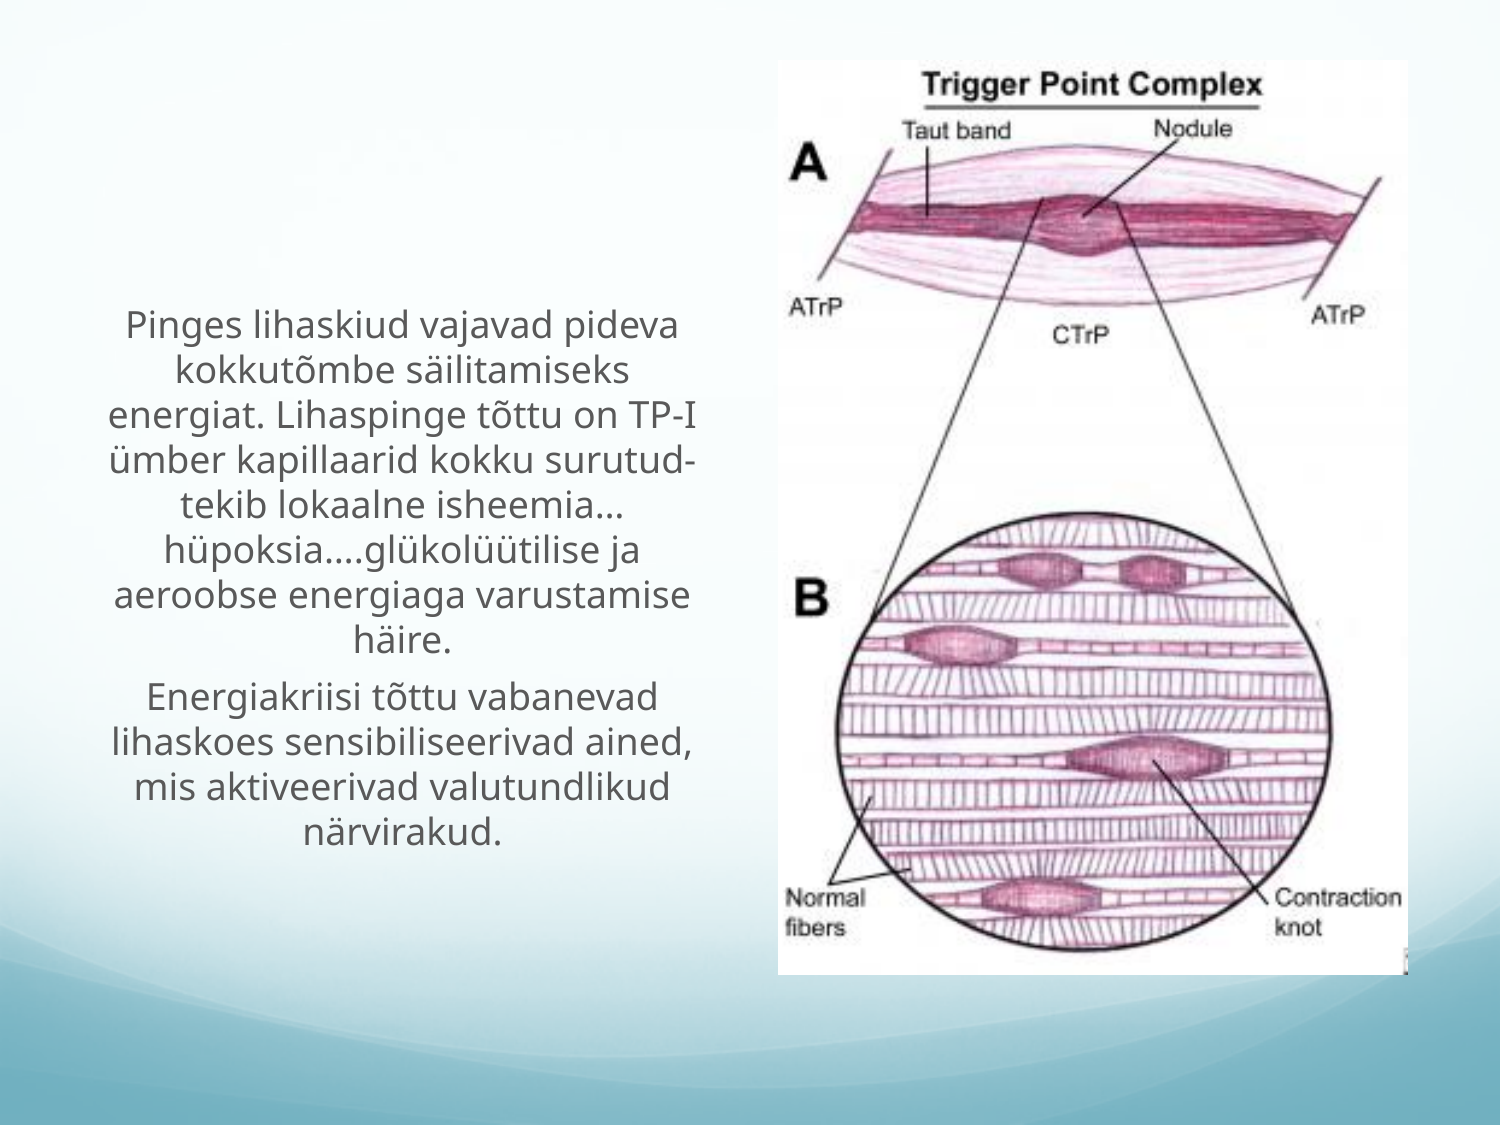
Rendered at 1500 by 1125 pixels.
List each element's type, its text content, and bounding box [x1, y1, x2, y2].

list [777, 59, 1409, 976]
list Pinges lihaskiud vajavad pideva kokkutõmbe säilitamiseks energiat. Lihaspinge tõttu on TP-I ümber kapillaarid kokku surutud- tekib lokaalne isheemia…hüpoksia….glükolüütilise ja aeroobse energiaga varustamise häire. Energiakriisi tõttu vabanevad lihaskoes sensibiliseerivad ained, mis aktiveerivad valutundlikud närvirakud. [87, 293, 718, 904]
